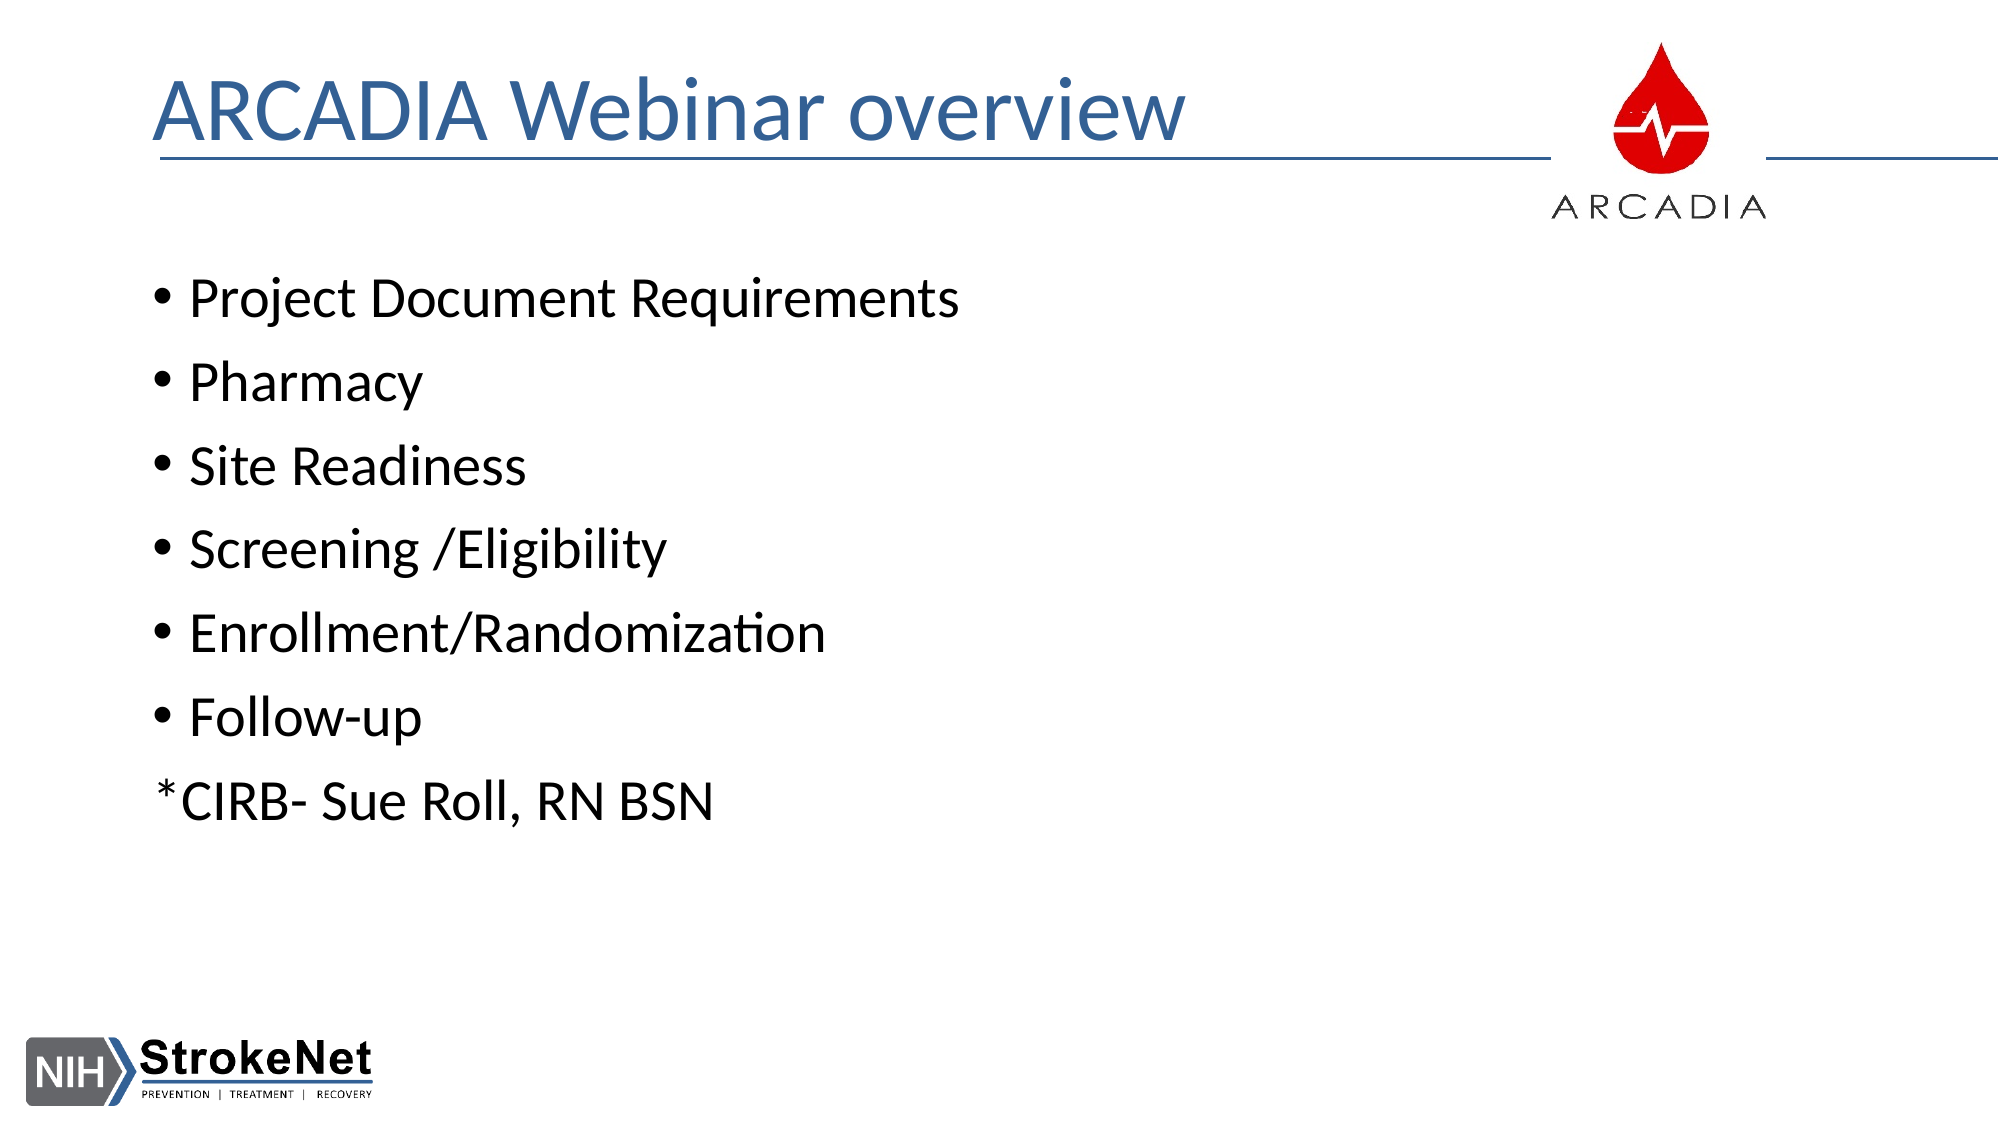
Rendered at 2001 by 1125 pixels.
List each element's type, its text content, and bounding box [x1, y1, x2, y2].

title ARCADIA Webinar overview [137, 1, 1863, 219]
list Project Document Requirements Pharmacy Site Readiness Screening /Eligibility Enrollment/Randomization Follow-up *CIRB- Sue Roll, RN BSN [137, 259, 1863, 974]
picture [26, 1033, 373, 1106]
picture [1551, 42, 1766, 219]
